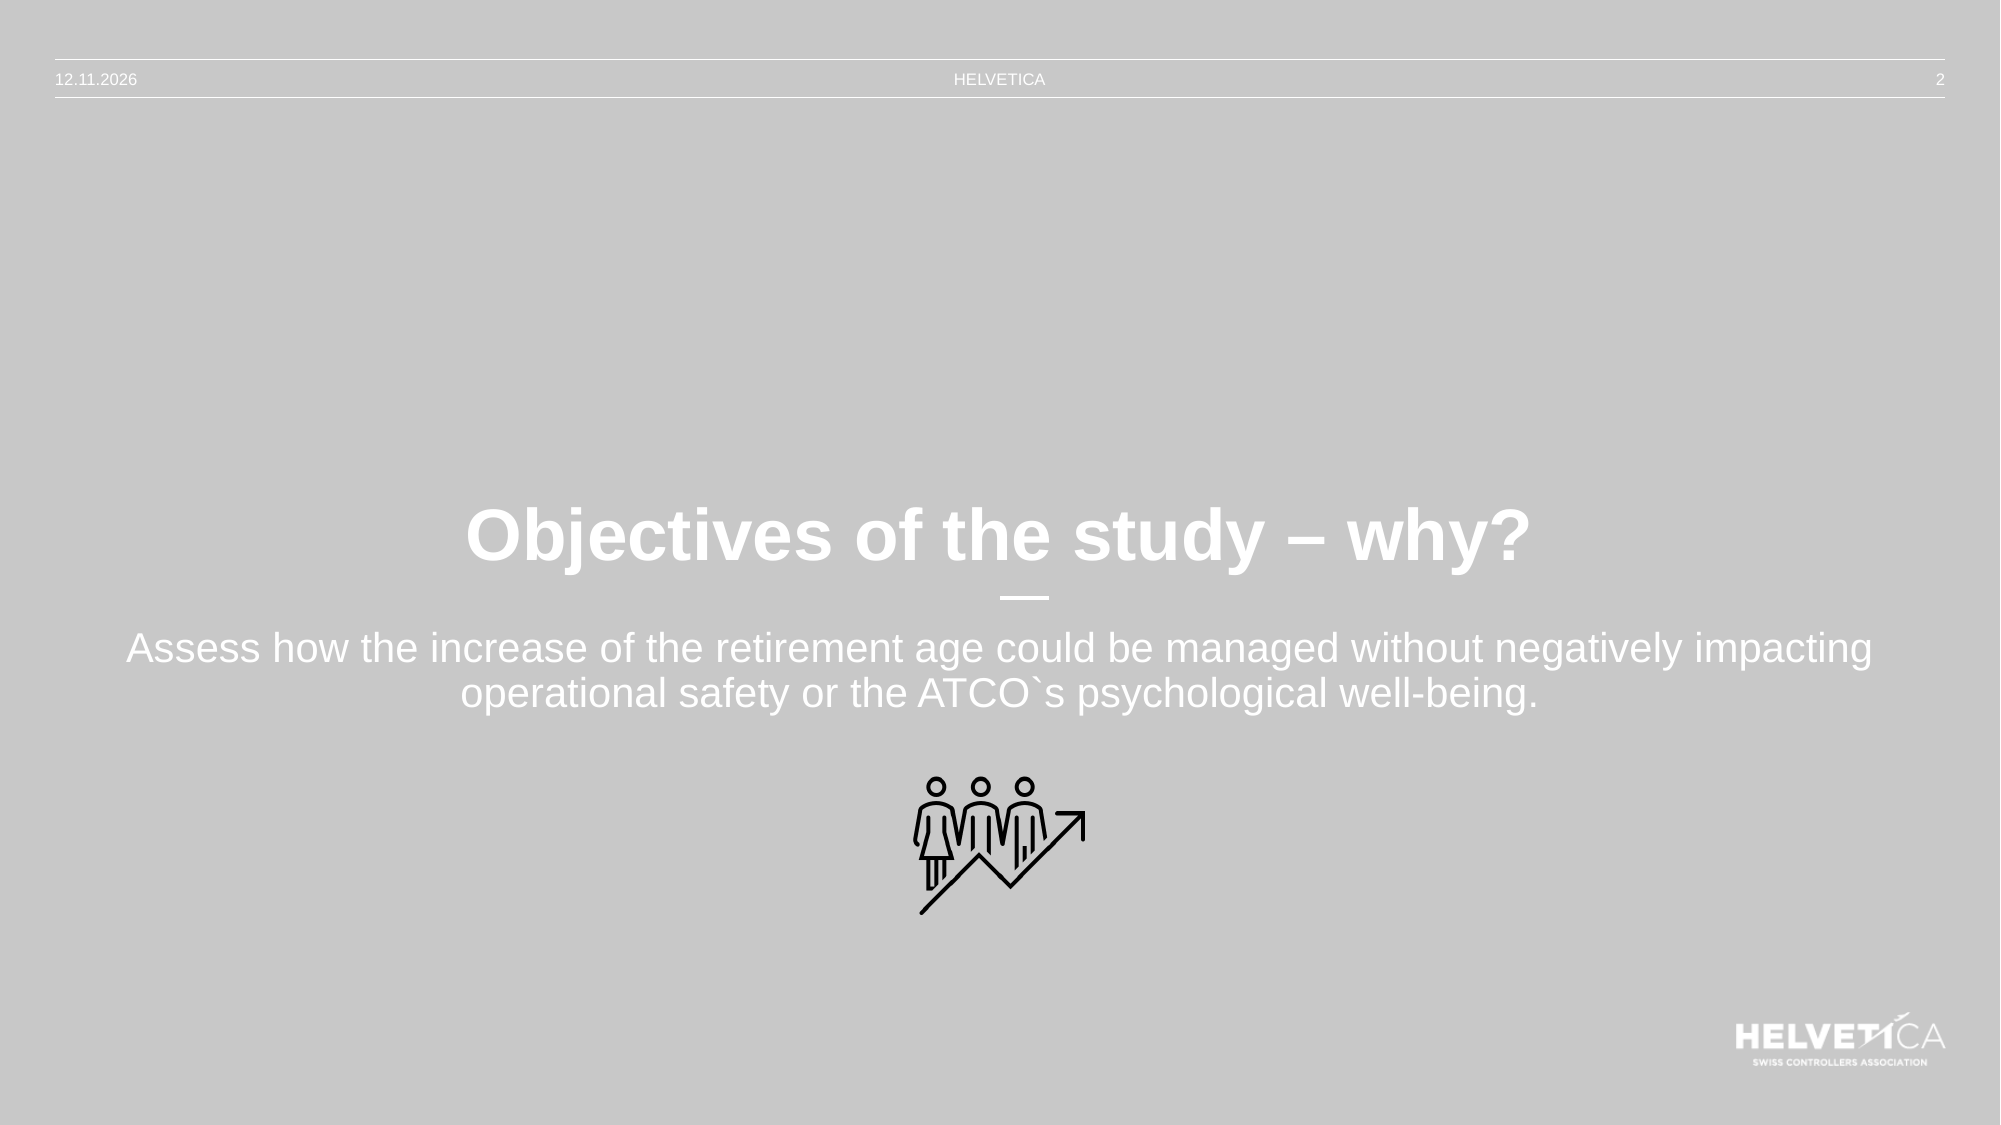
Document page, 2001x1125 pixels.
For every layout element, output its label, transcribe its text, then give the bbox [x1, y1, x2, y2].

footer HELVETICA [695, 60, 1305, 98]
picture [902, 746, 1097, 941]
picture [1736, 1012, 1946, 1066]
slide_number 2 [1336, 59, 1945, 98]
subtitle Assess how the increase of the retirement age could be managed without negatively impacting operational safety or the ATCO`s psychological well-being. [54, 626, 1945, 965]
title Objectives of the study – why? [54, 184, 1945, 576]
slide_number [54, 60, 664, 98]
